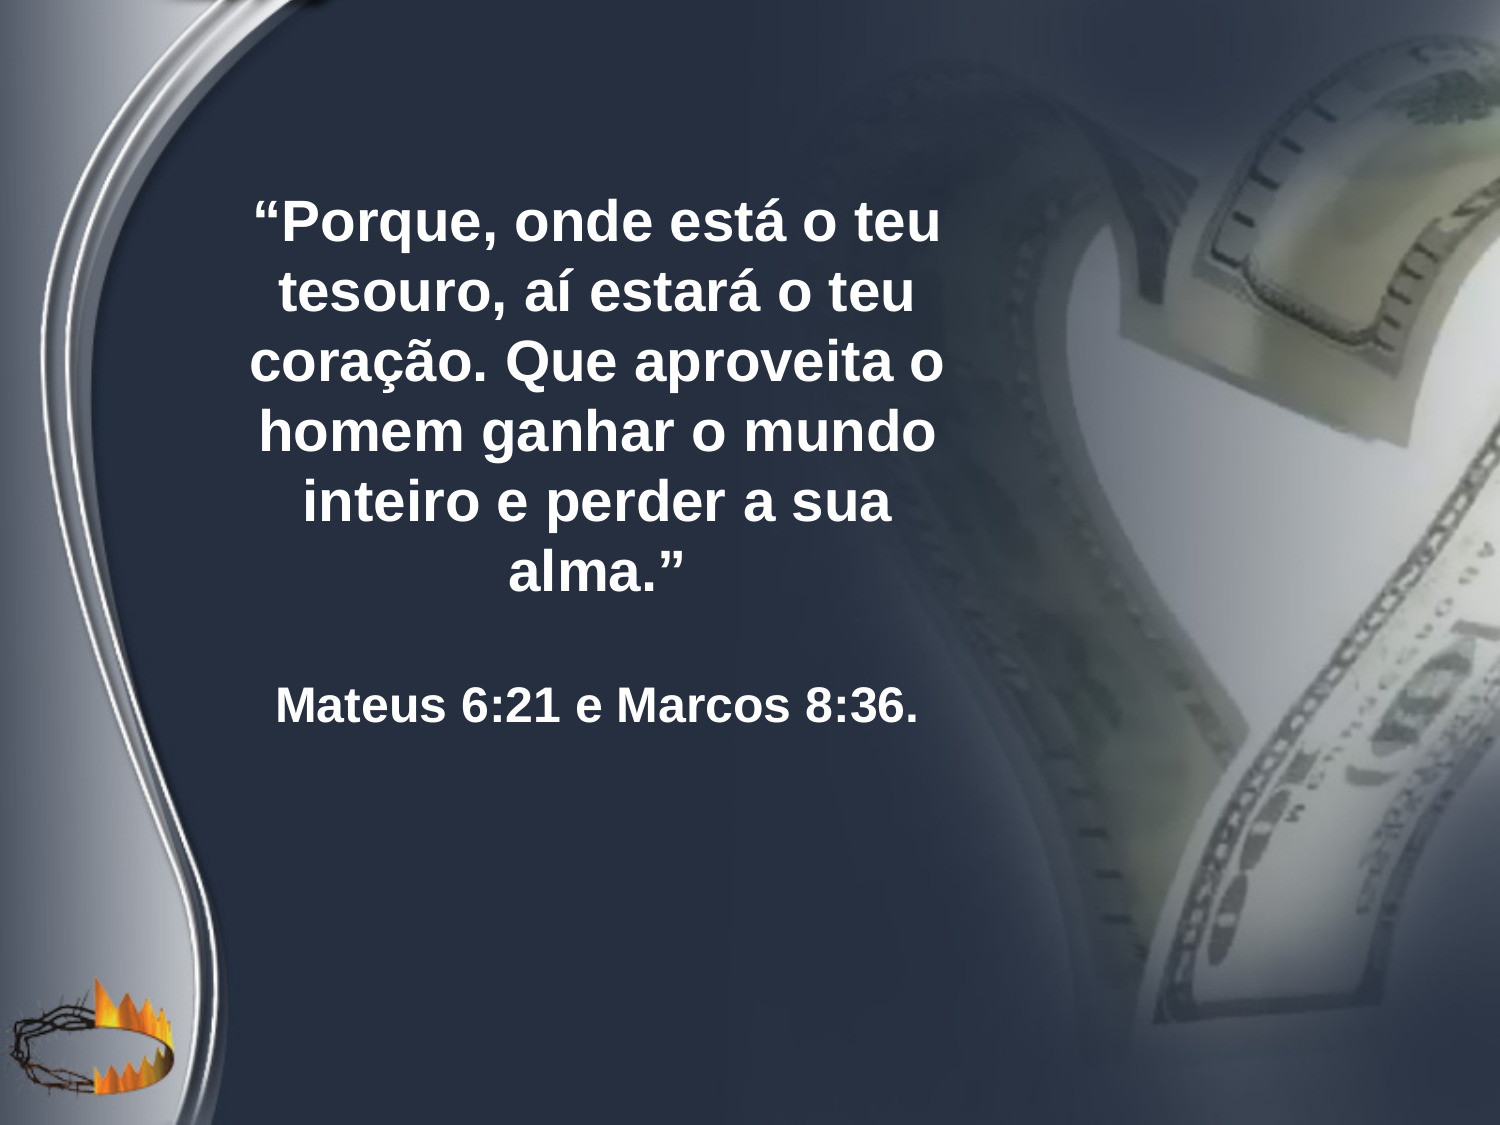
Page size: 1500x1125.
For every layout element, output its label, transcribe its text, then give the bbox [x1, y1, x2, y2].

picture [0, 0, 1500, 1125]
text_box “Porque, onde está o teu tesouro, aí estará o teu coração. Que aproveita o homem ganhar o mundo inteiro e perder a sua alma.” Mateus 6:21 e Marcos 8:36. [234, 105, 961, 740]
